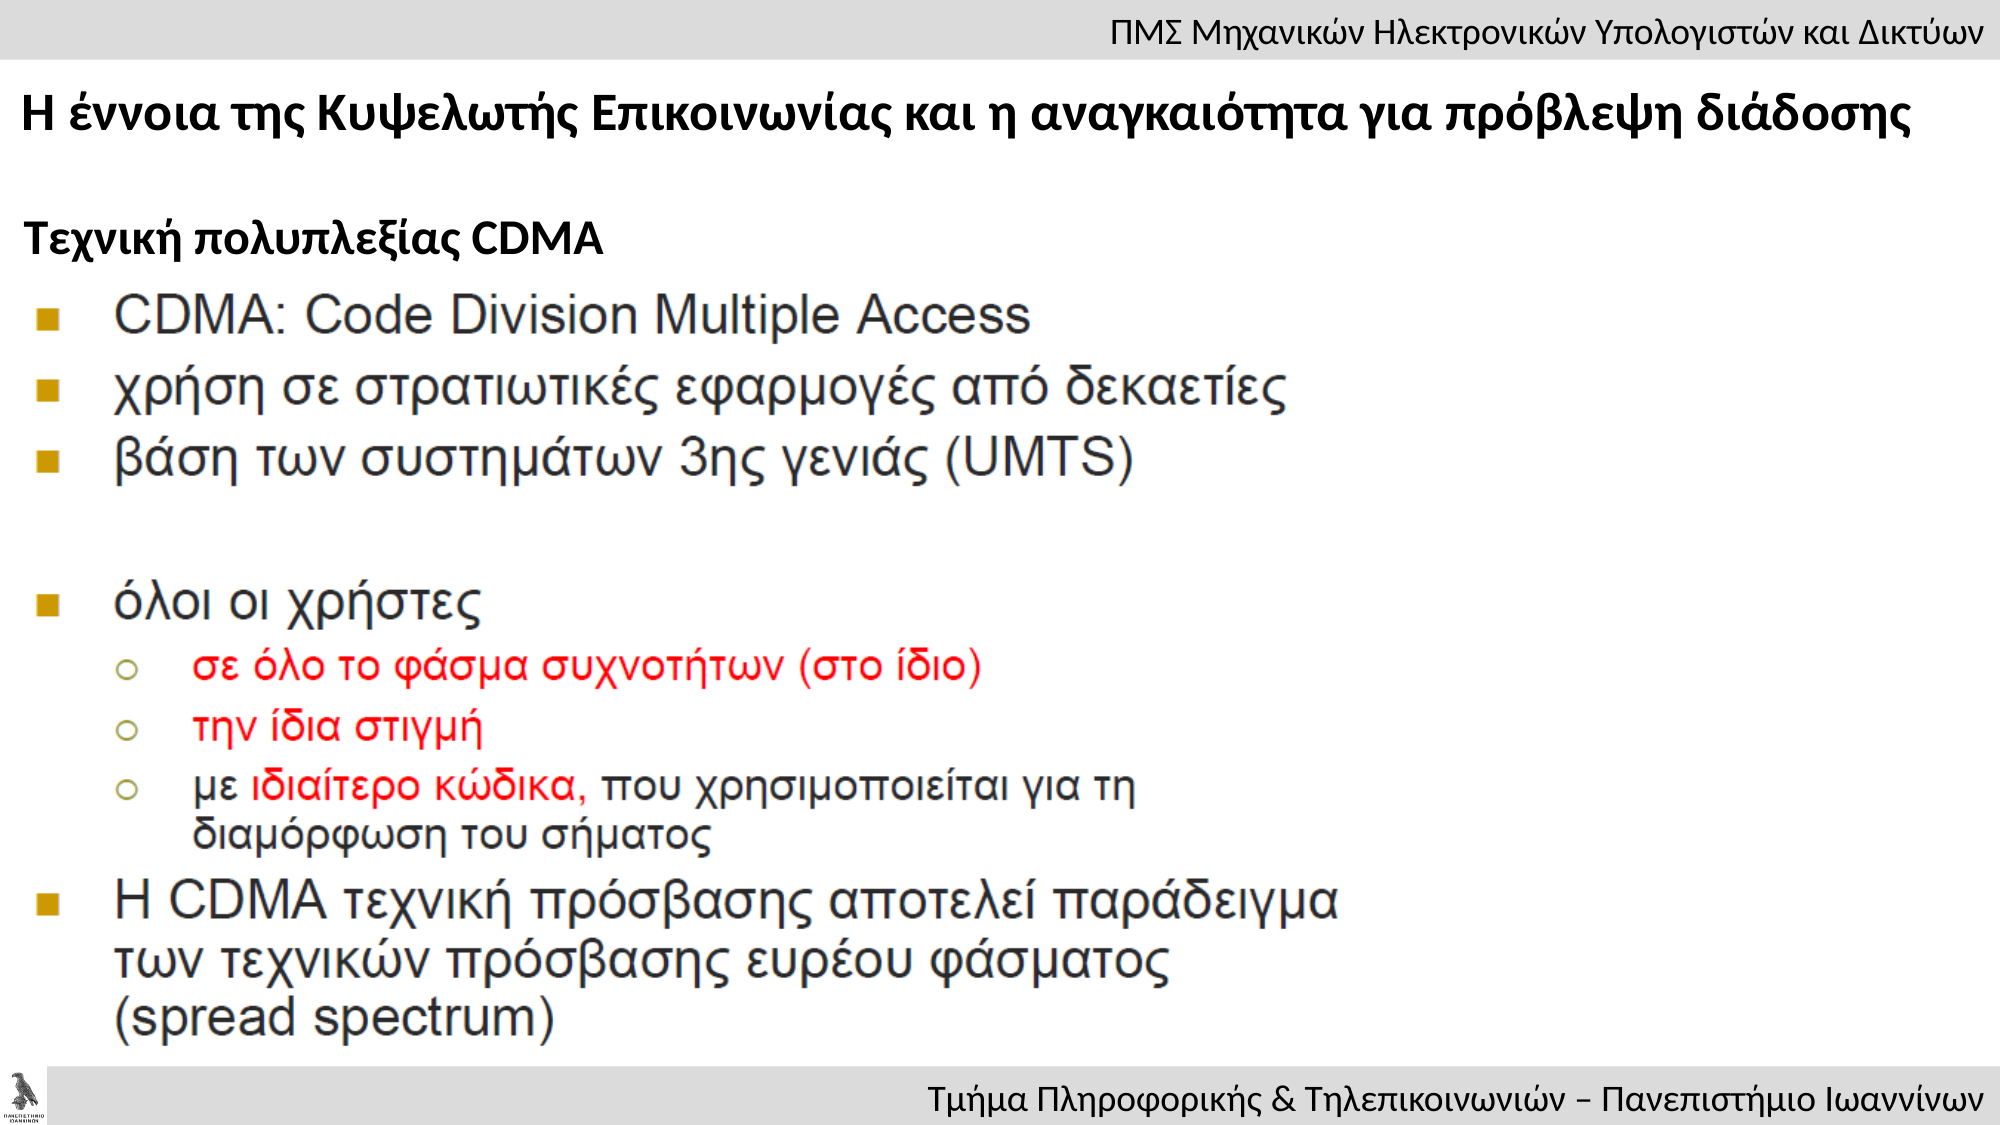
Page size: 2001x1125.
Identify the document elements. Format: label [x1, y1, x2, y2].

text_box [0, 0, 2000, 1125]
